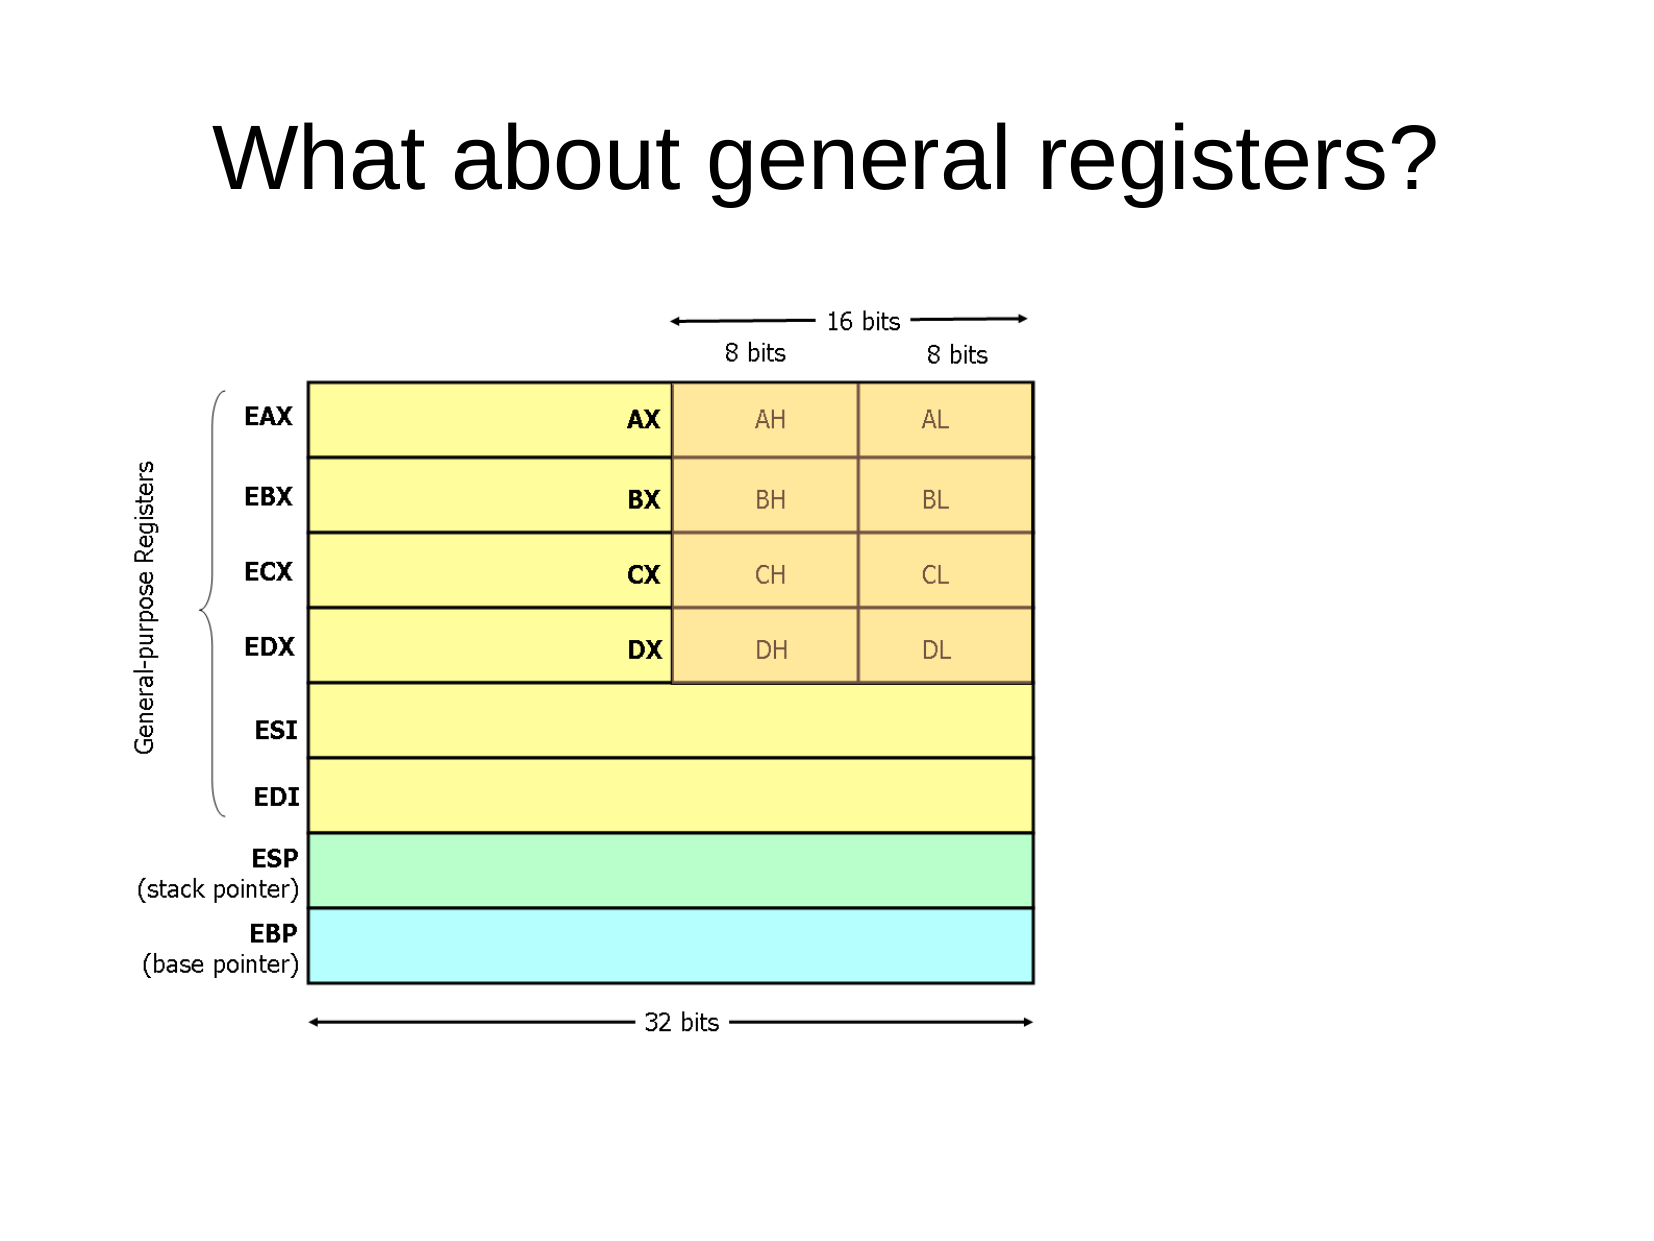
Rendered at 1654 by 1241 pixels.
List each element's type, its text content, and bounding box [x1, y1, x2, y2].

title What about general registers? [82, 49, 1571, 257]
picture [74, 299, 1076, 1051]
